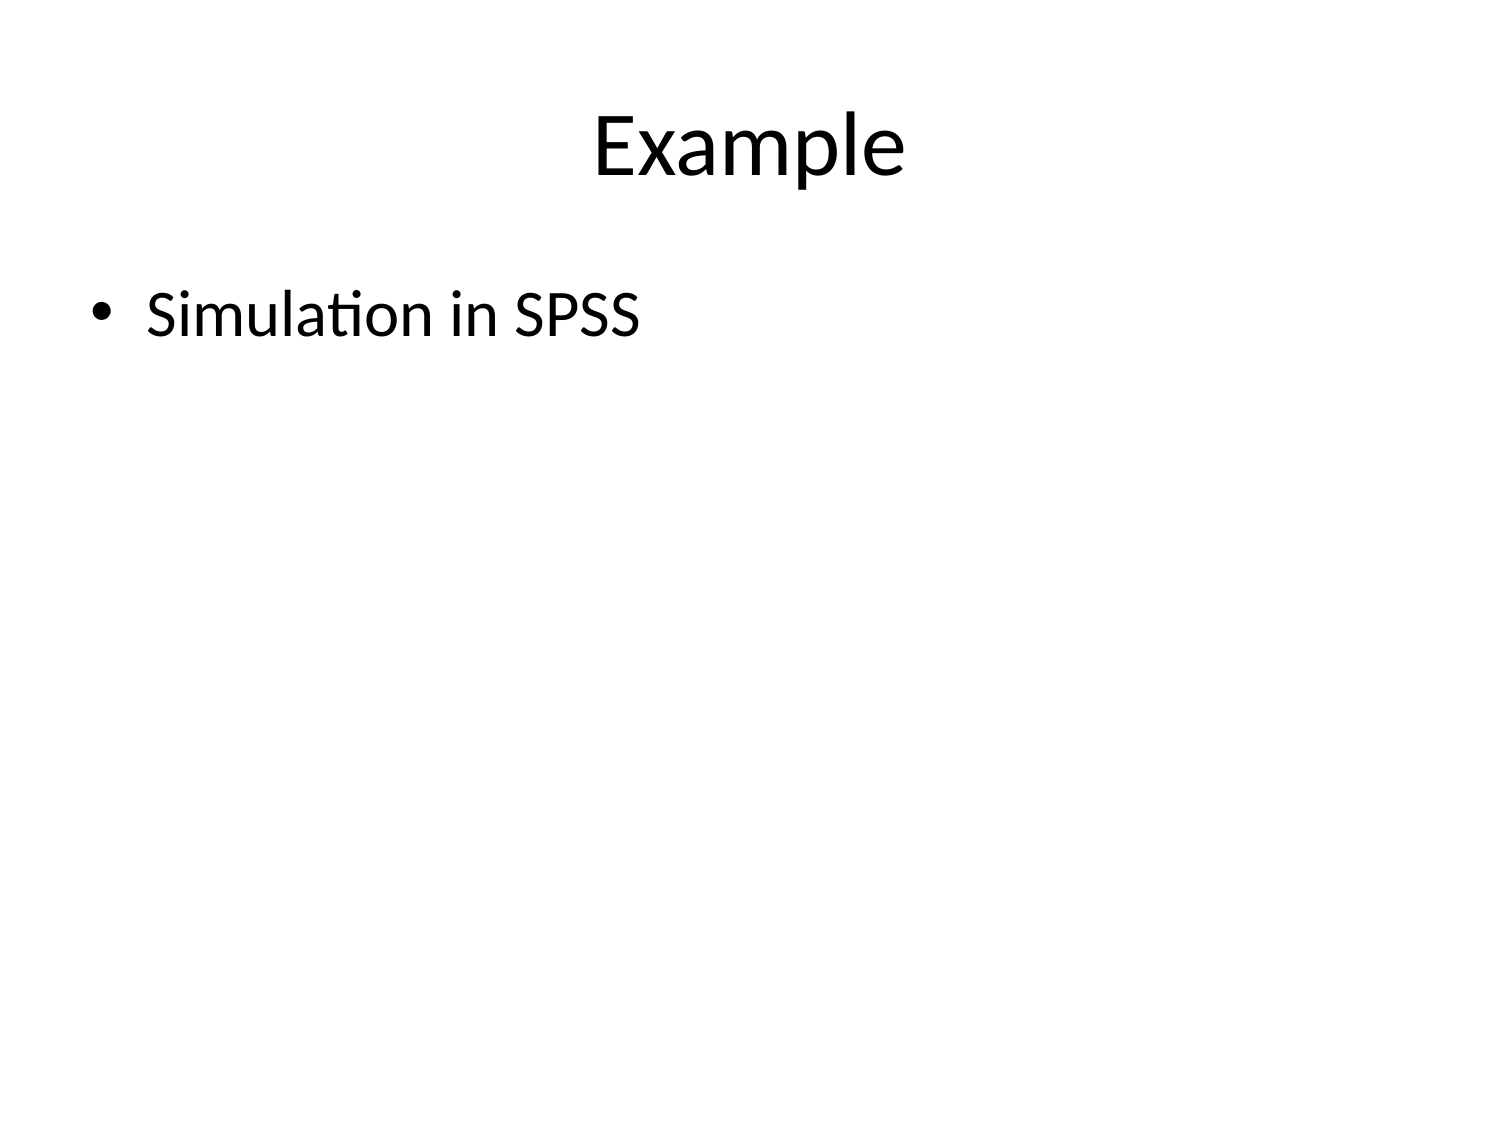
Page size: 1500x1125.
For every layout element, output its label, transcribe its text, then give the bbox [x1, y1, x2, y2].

list Simulation in SPSS [75, 262, 1425, 1005]
title Example [75, 45, 1425, 233]
